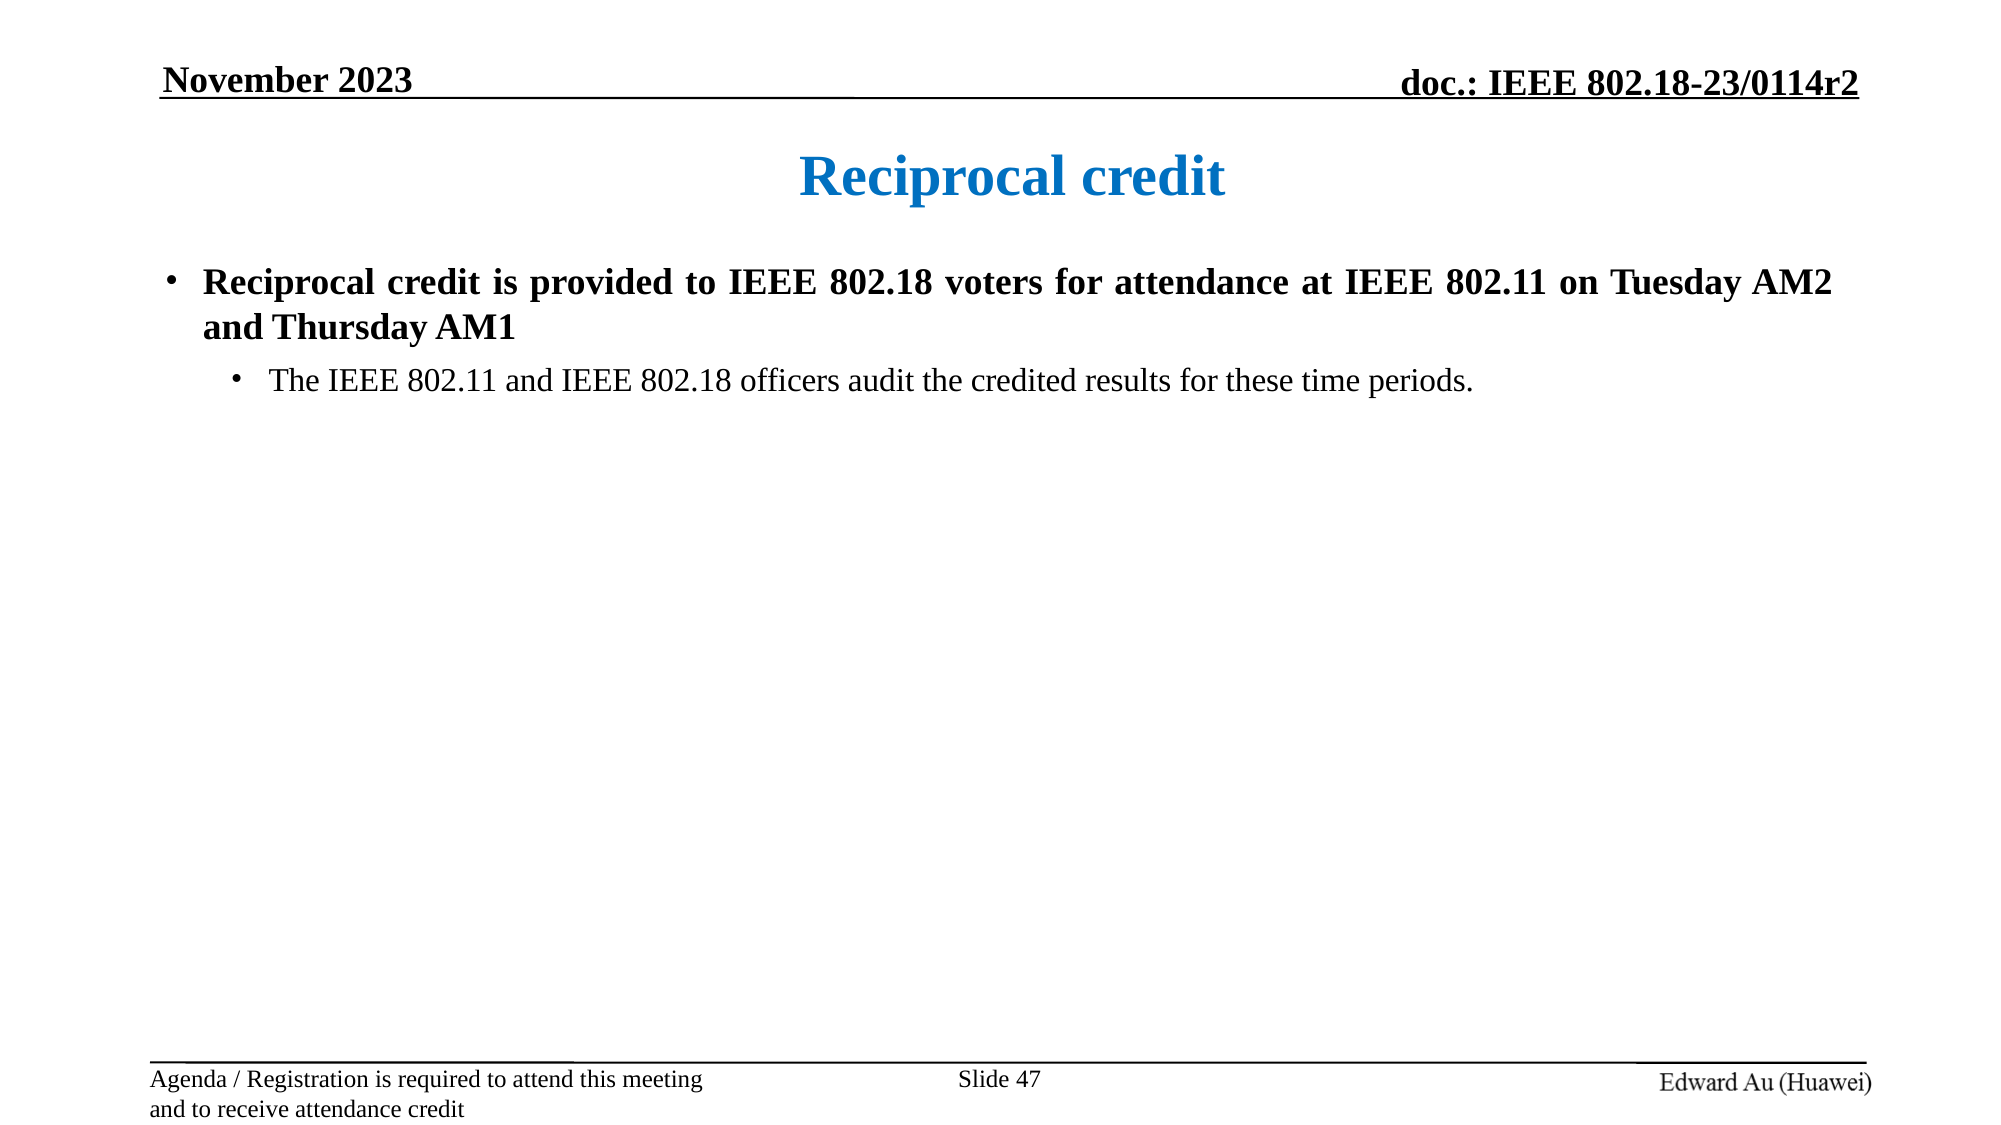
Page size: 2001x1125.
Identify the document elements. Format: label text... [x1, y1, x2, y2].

title Reciprocal credit [162, 99, 1864, 246]
list Reciprocal credit is provided to IEEE 802.18 voters for attendance at IEEE 802.11 on Tuesday AM2 and Thursday AM1 The IEEE 802.11 and IEEE 802.18 officers audit the credited results for these time periods. [149, 249, 1869, 1026]
picture [1174, 1058, 1887, 1113]
slide_number Slide 47 [933, 1061, 1067, 1123]
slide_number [162, 54, 663, 101]
